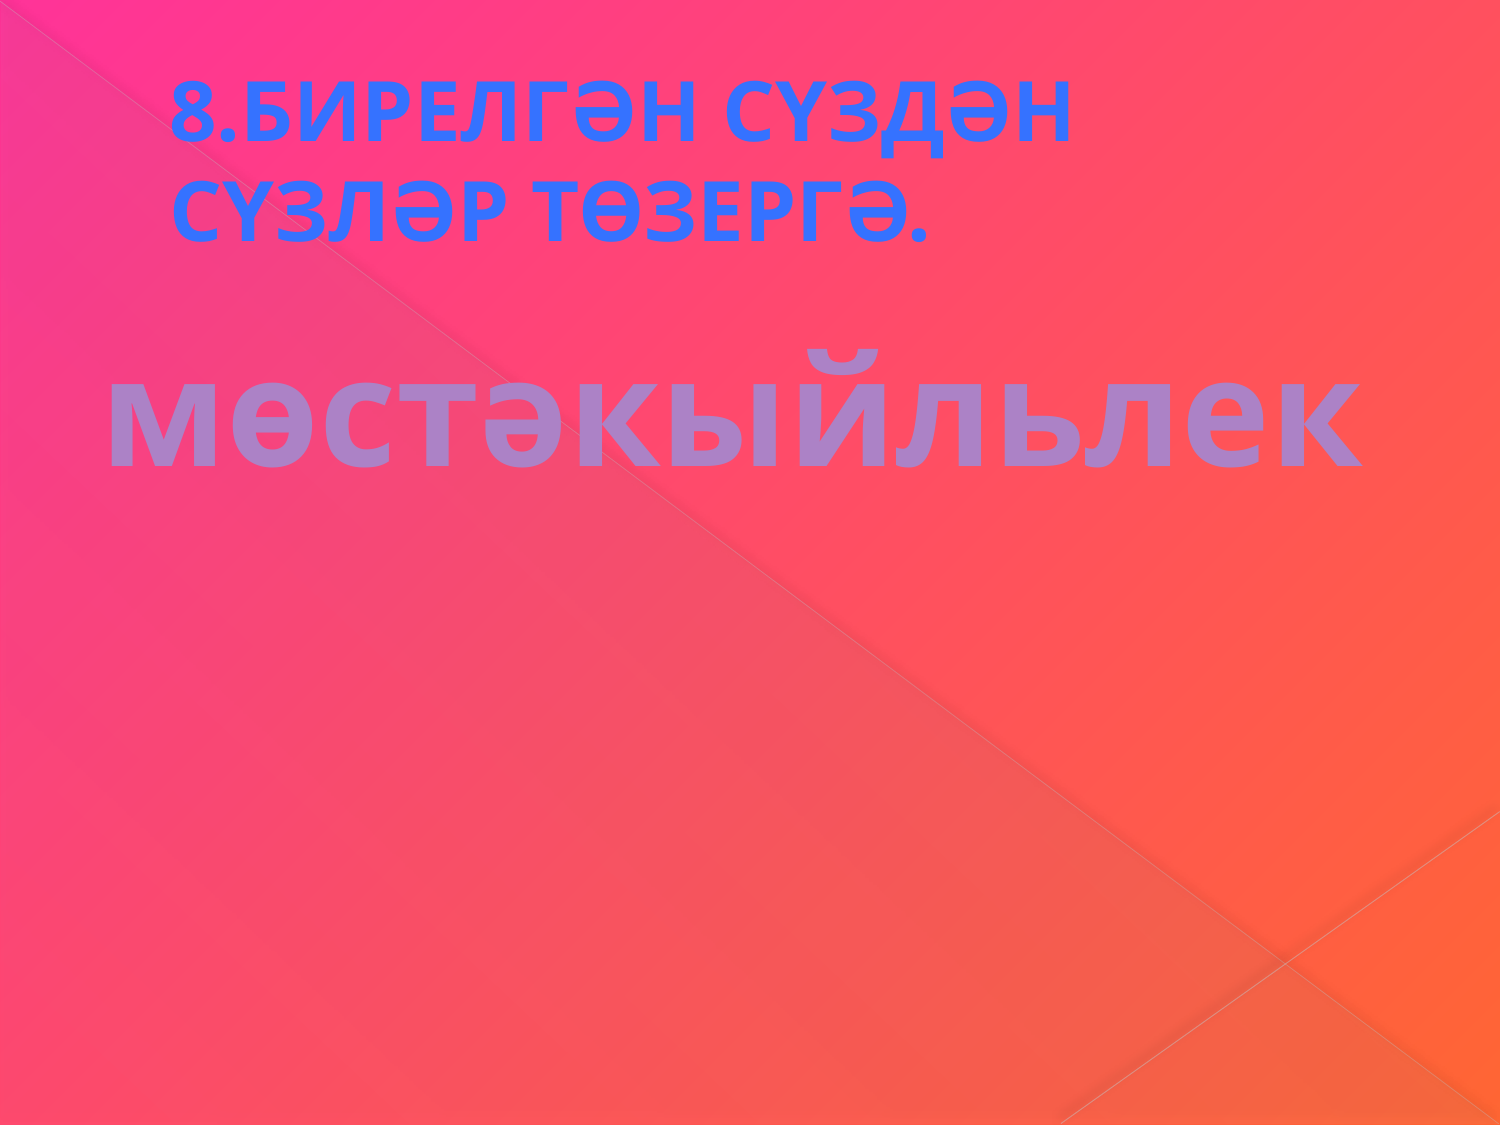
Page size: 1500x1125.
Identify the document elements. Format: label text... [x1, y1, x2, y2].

title 8.БИРЕЛГӘН СҮЗДӘН СҮЗЛӘР ТӨЗЕРГӘ. [75, 43, 1425, 274]
list мөстәкыйльлек [75, 308, 1425, 1059]
